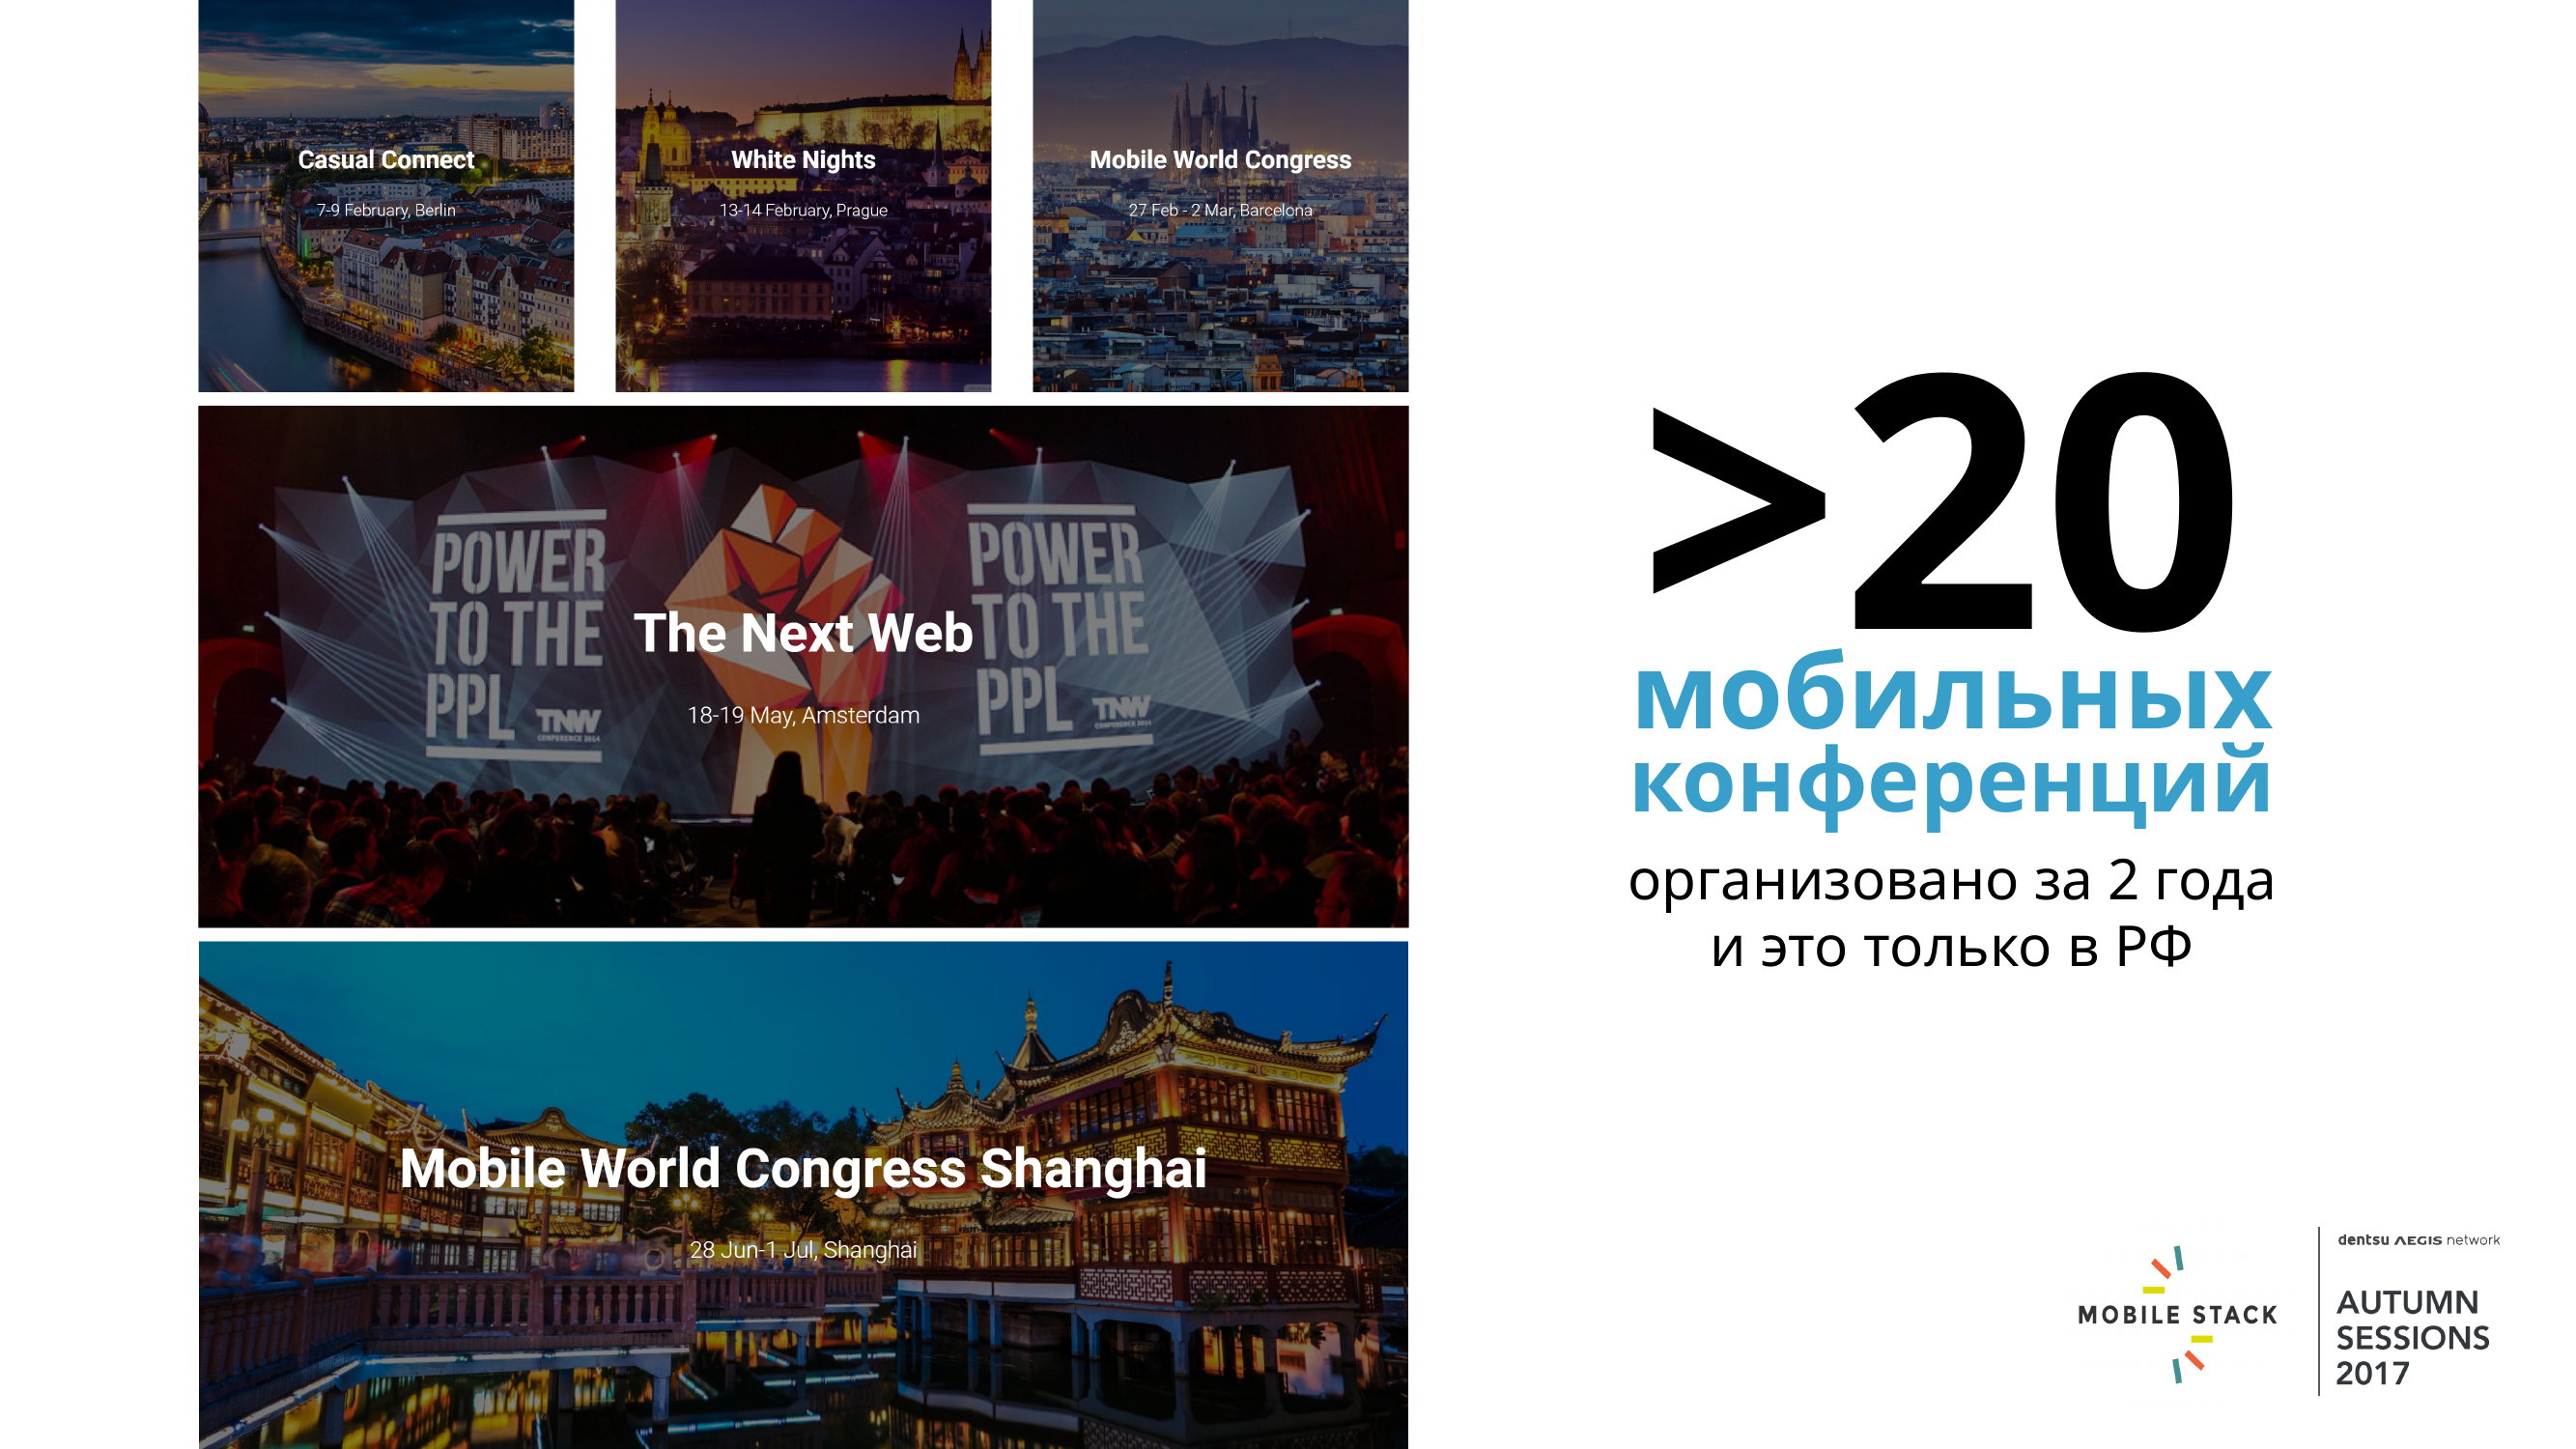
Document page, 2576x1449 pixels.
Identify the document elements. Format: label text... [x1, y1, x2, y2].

text_box организовано за 2 года [1614, 856, 2291, 915]
text_box и это только в РФ [1697, 923, 2208, 981]
picture [186, 0, 1422, 1449]
text_box >20 [1632, 270, 2344, 706]
picture [2324, 1283, 2510, 1398]
text_box конференций [1624, 611, 2281, 835]
text_box мобильных [1626, 618, 2280, 755]
picture [2039, 1185, 2312, 1438]
